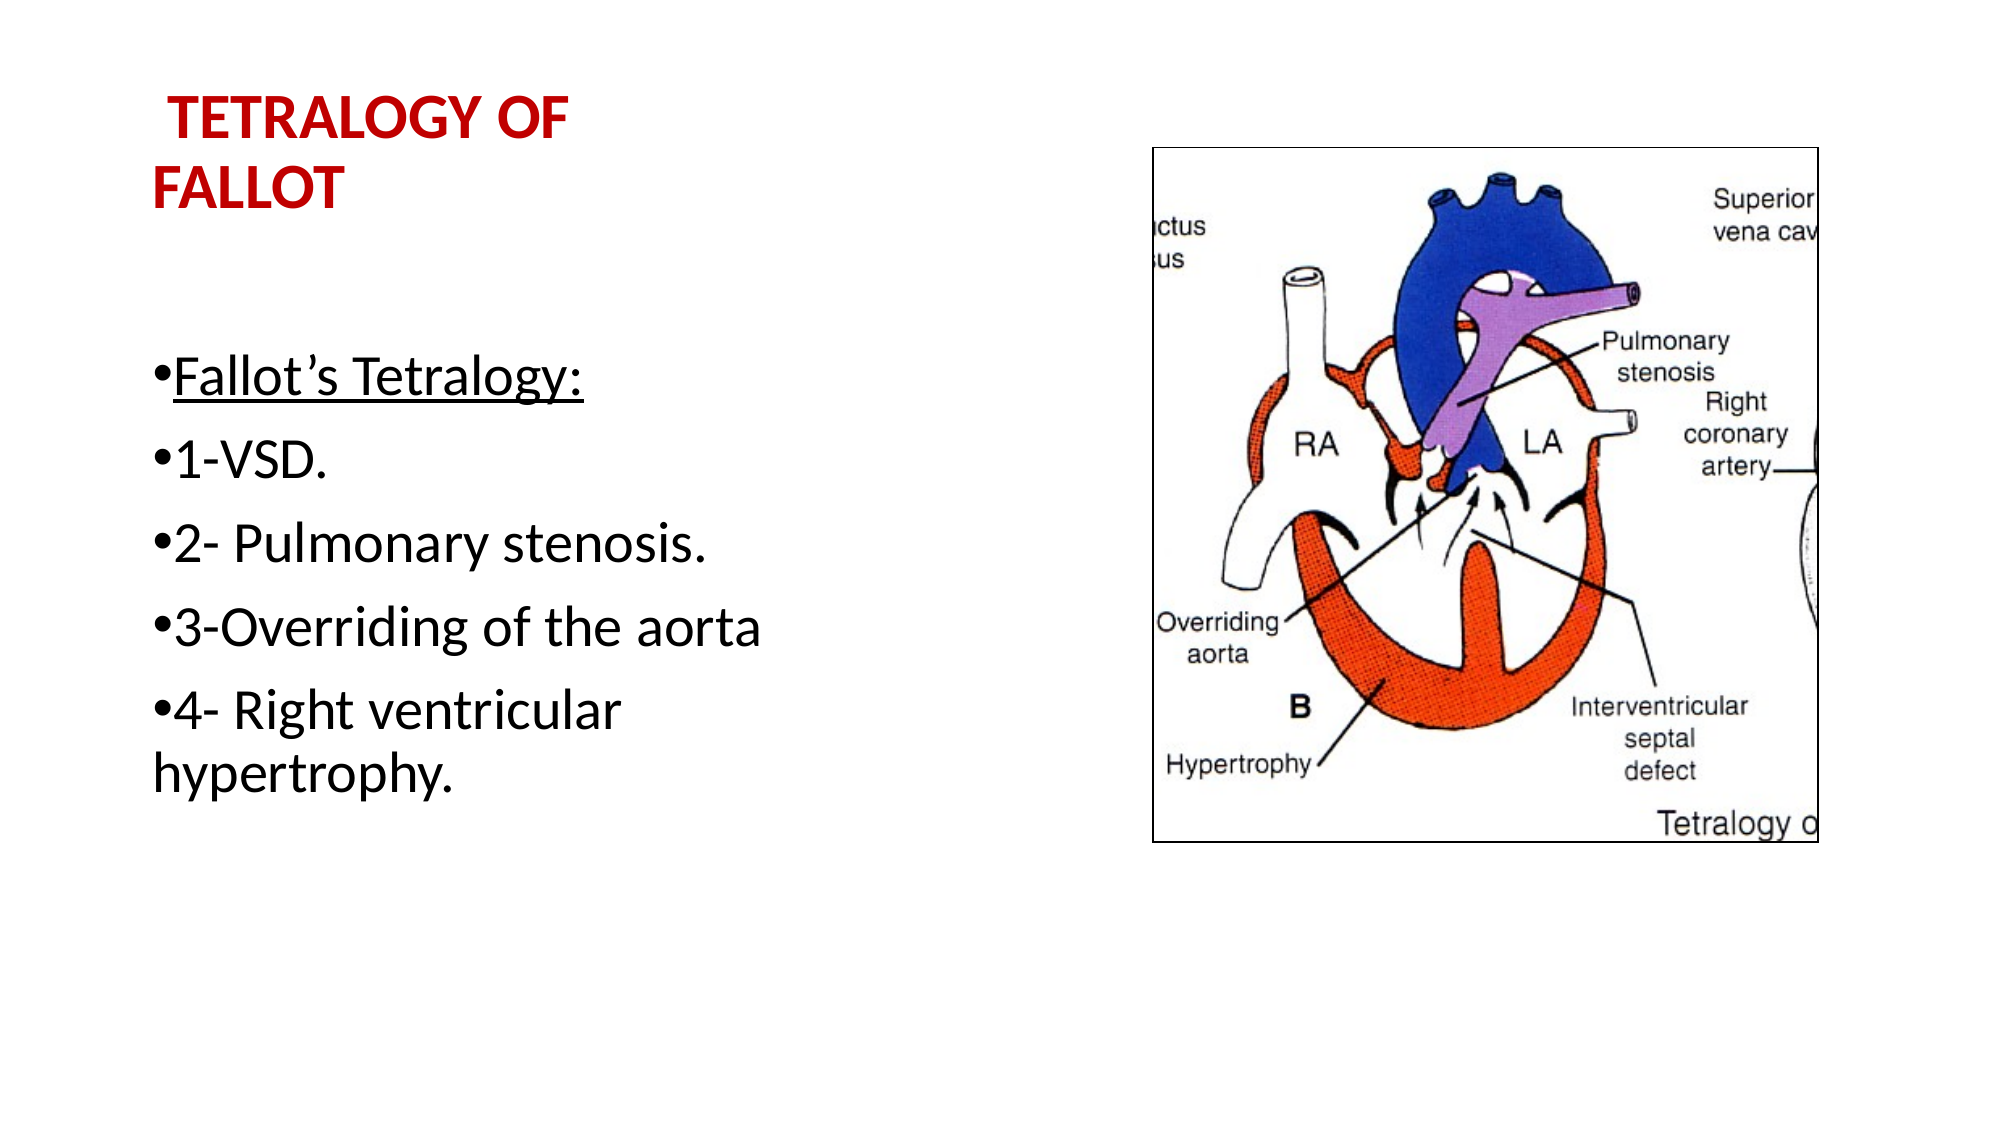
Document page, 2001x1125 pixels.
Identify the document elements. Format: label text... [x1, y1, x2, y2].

title TETRALOGY OF FALLOT [137, 75, 783, 230]
list Fallot’s Tetralogy: 1-VSD. 2- Pulmonary stenosis. 3-Overriding of the aorta 4- Right ventricular hypertrophy. [137, 337, 914, 963]
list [1153, 148, 1818, 842]
